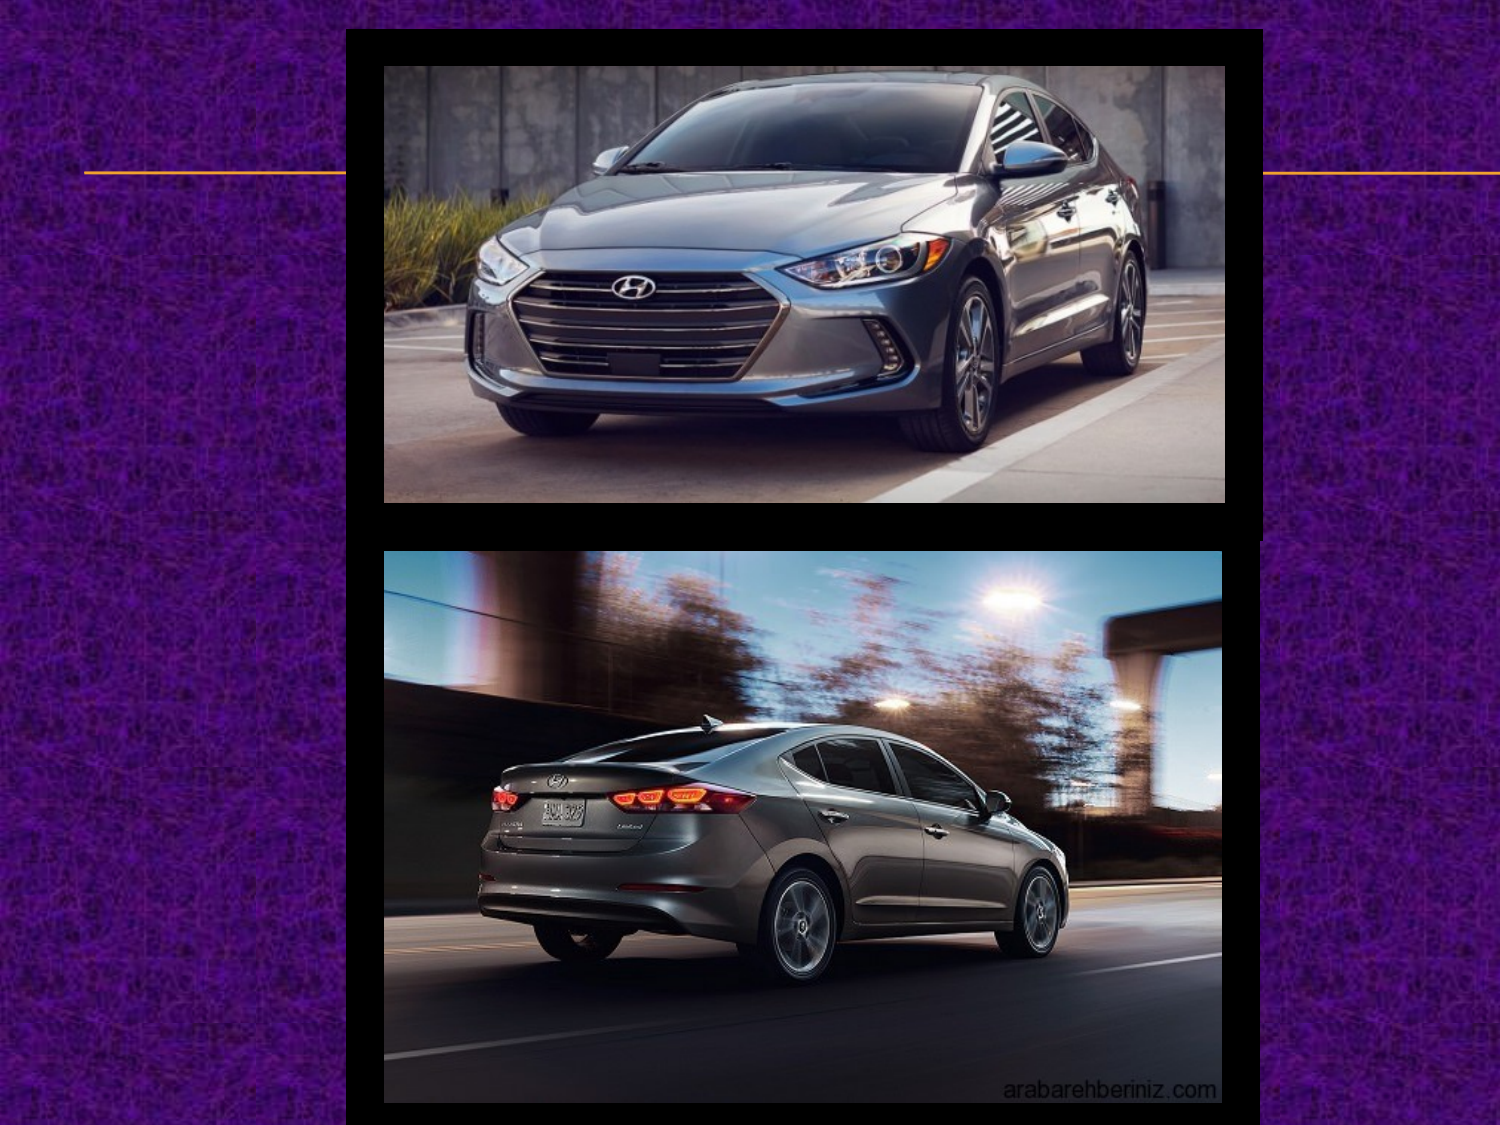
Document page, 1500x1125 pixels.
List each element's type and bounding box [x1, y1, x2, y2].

picture [0, 0, 1500, 1125]
picture [1260, 175, 1500, 1125]
list [383, 66, 1226, 504]
list [383, 550, 1223, 1104]
